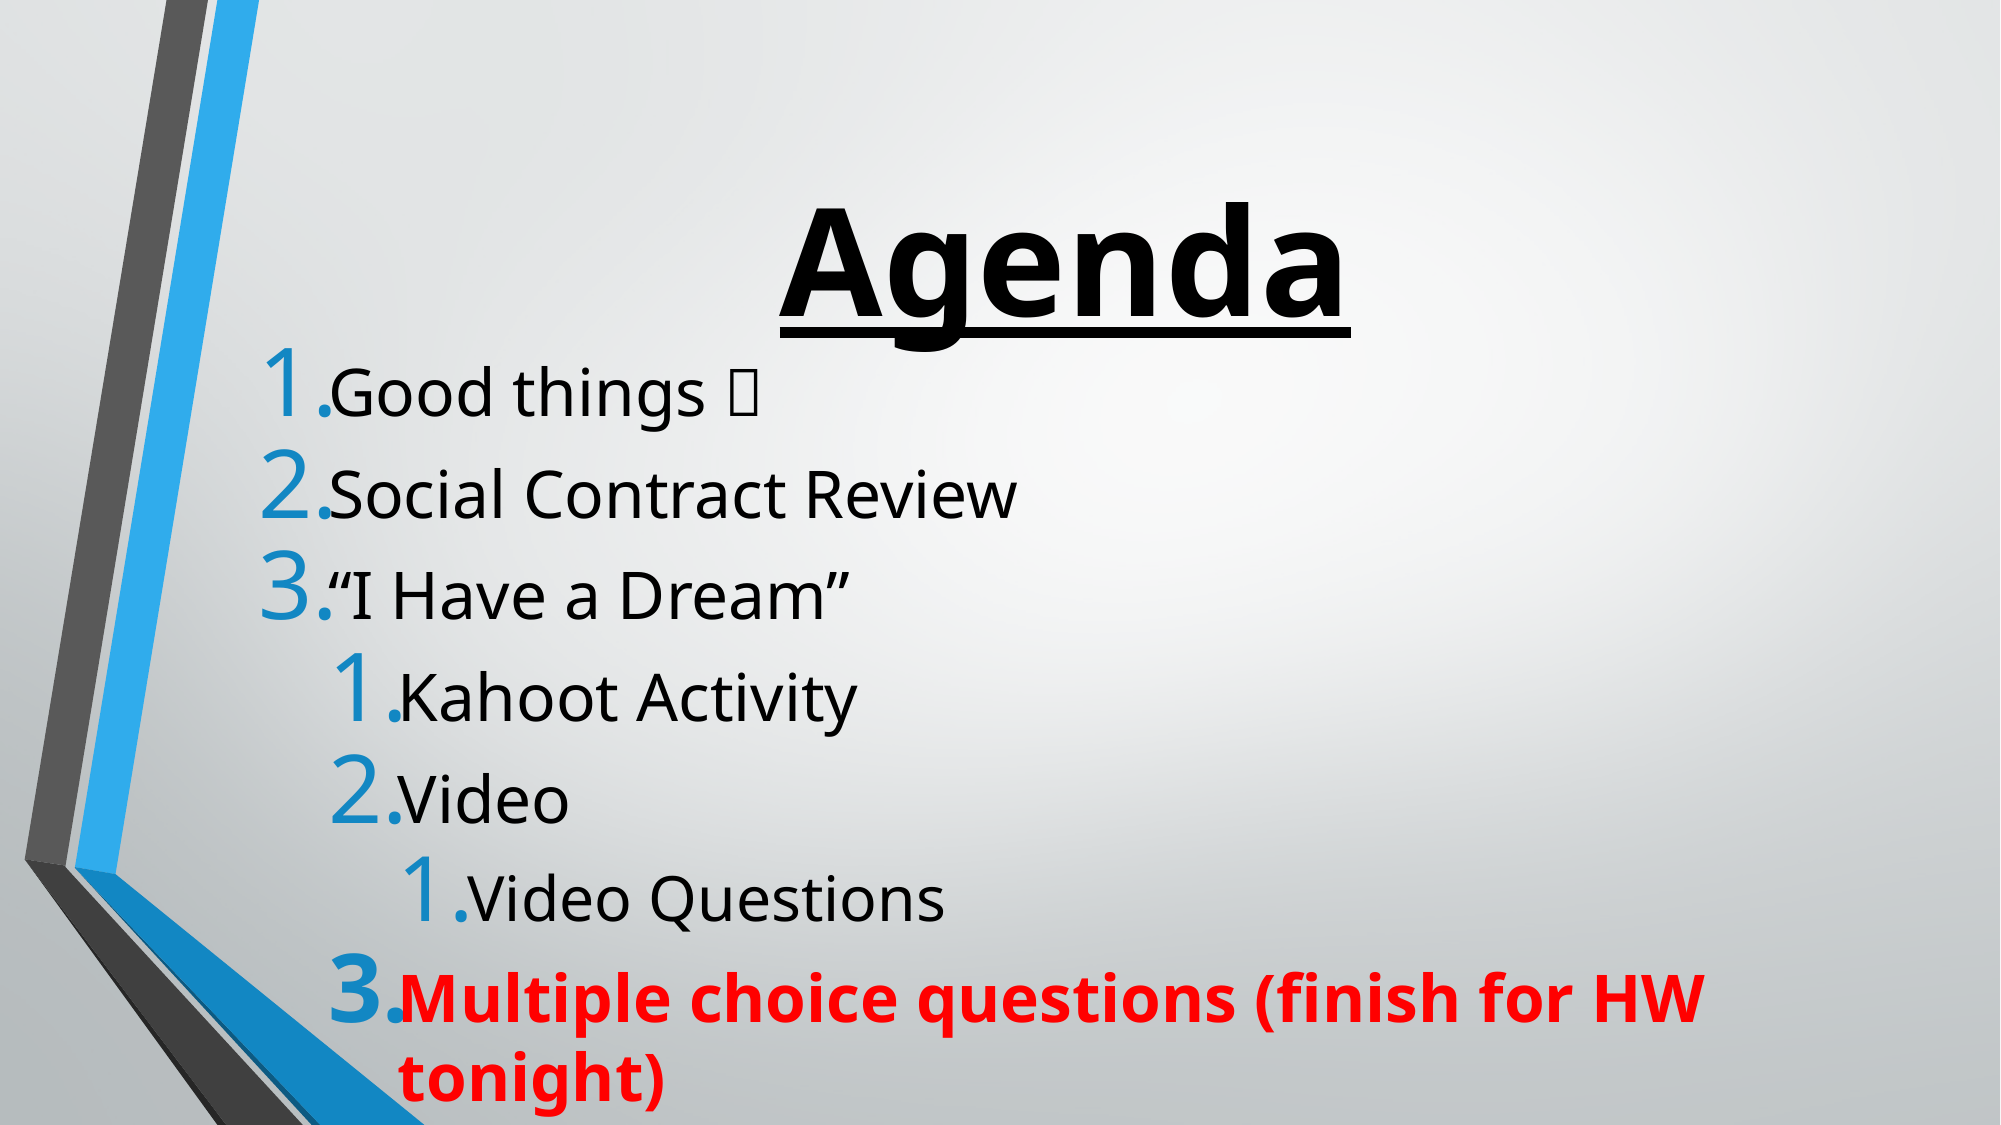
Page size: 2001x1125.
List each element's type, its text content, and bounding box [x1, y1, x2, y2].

list Good things  Social Contract Review “I Have a Dream” Kahoot Activity Video Video Questions Multiple choice questions (finish for HW tonight) [243, 340, 1887, 1125]
title Agenda [243, 112, 1887, 340]
